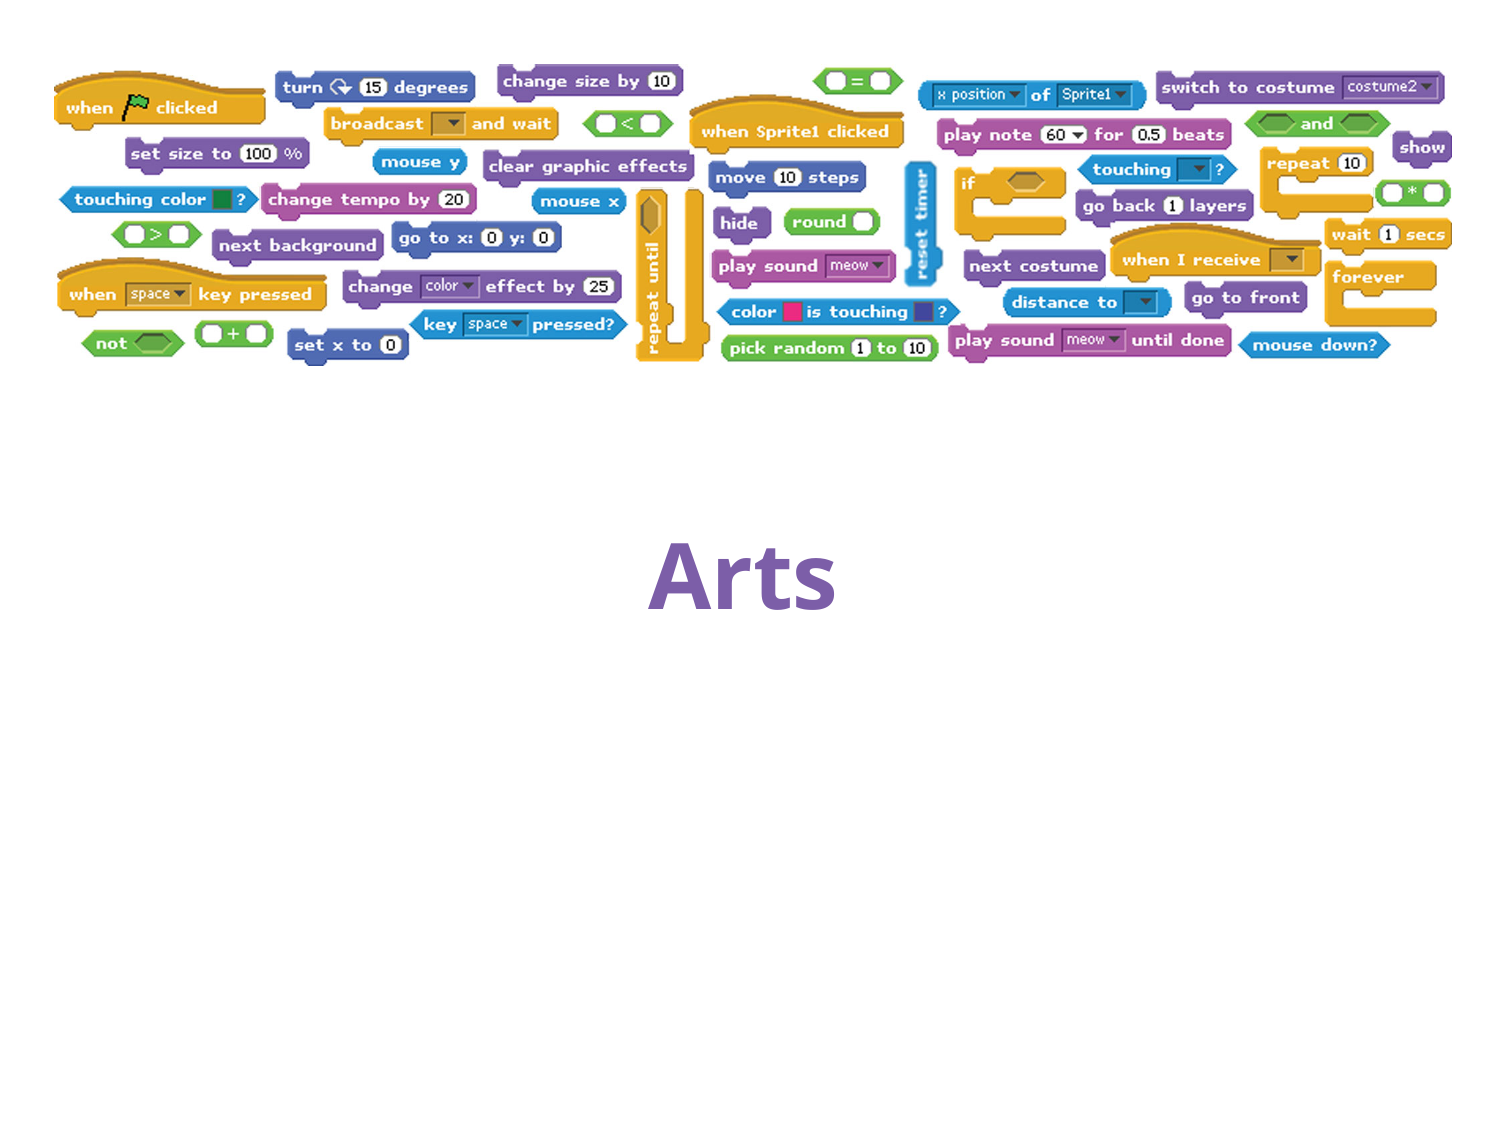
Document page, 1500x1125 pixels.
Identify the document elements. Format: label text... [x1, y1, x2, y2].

picture [54, 64, 1452, 366]
title Arts [105, 452, 1381, 694]
